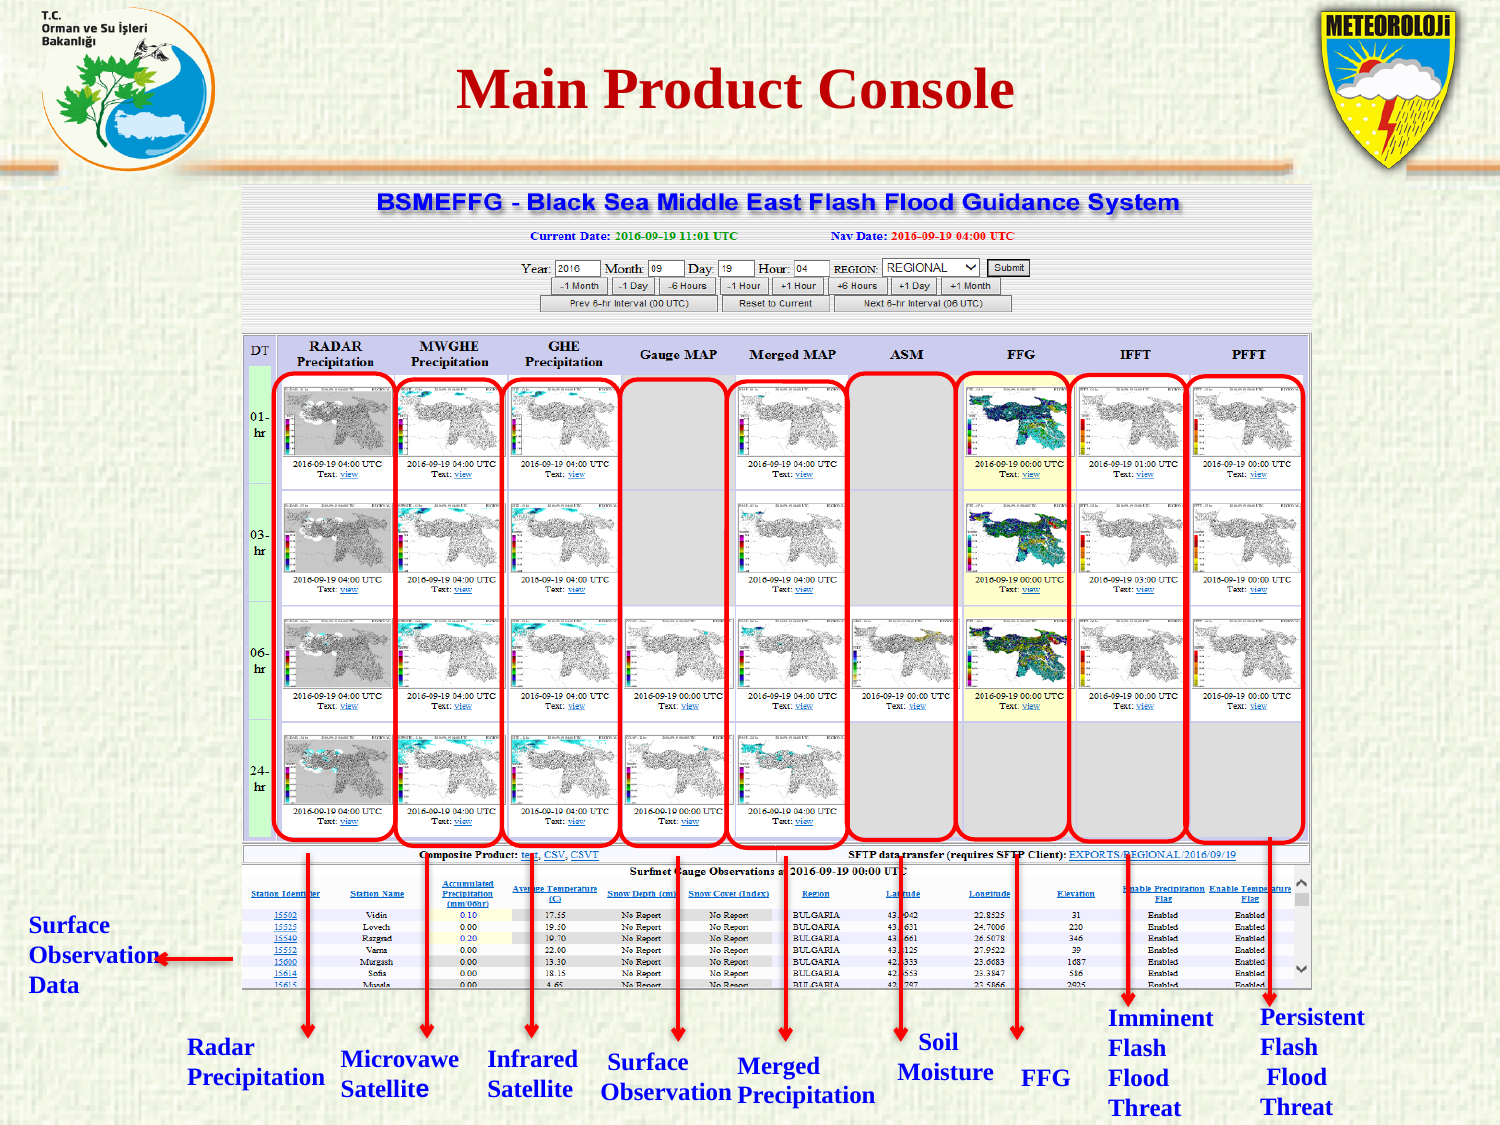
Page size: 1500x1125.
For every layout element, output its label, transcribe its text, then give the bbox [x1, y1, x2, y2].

text_box Main Product Console [441, 42, 1031, 128]
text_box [13, 900, 1388, 1125]
picture [0, 0, 1500, 1125]
